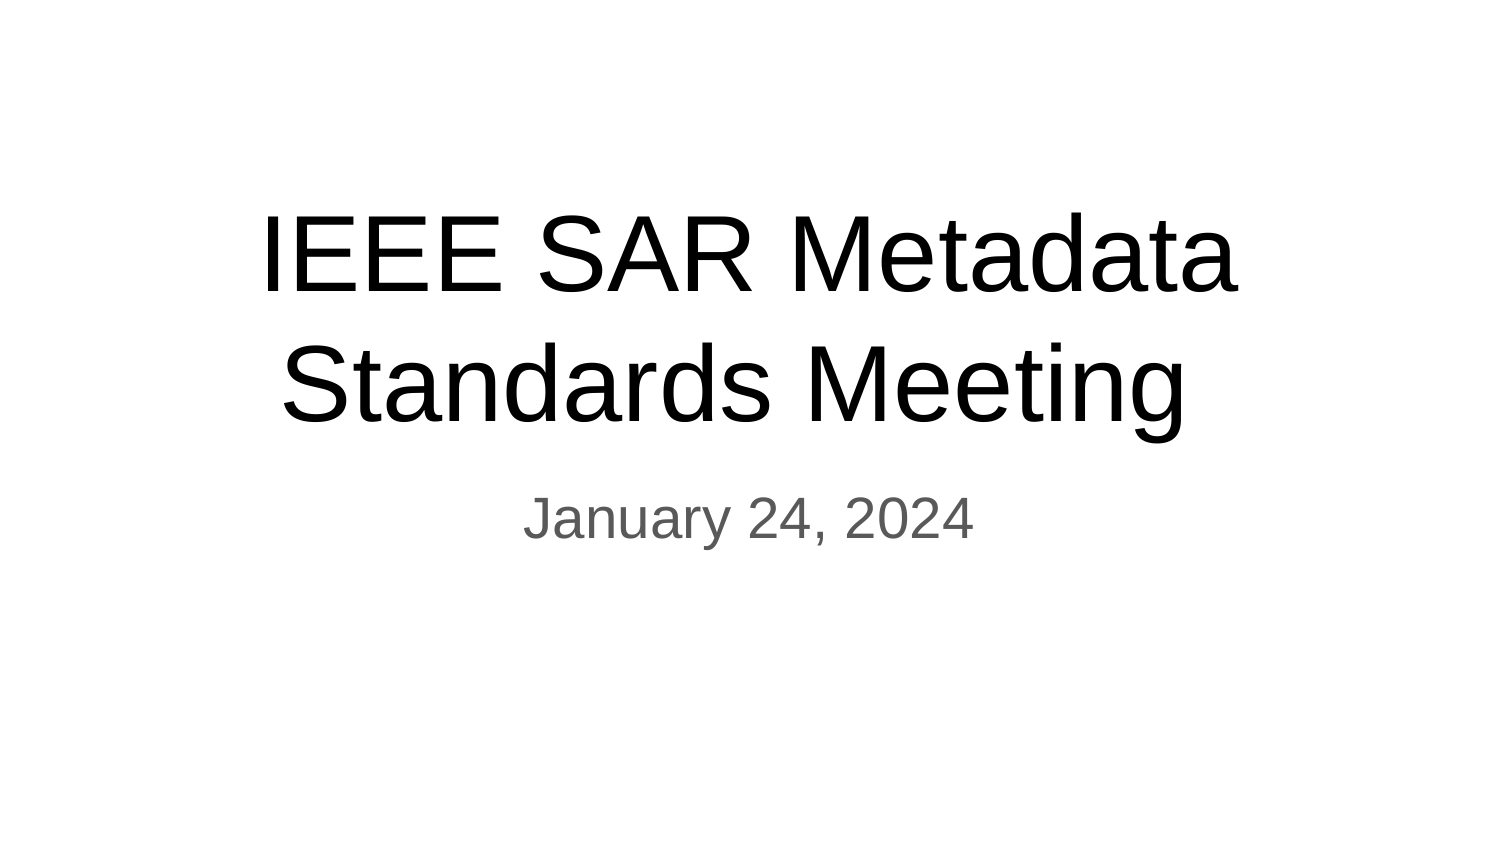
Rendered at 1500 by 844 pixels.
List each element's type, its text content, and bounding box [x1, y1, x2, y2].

text_box IEEE SAR Metadata Standards Meeting [51, 122, 1448, 458]
text_box January 24, 2024 [51, 464, 1448, 594]
